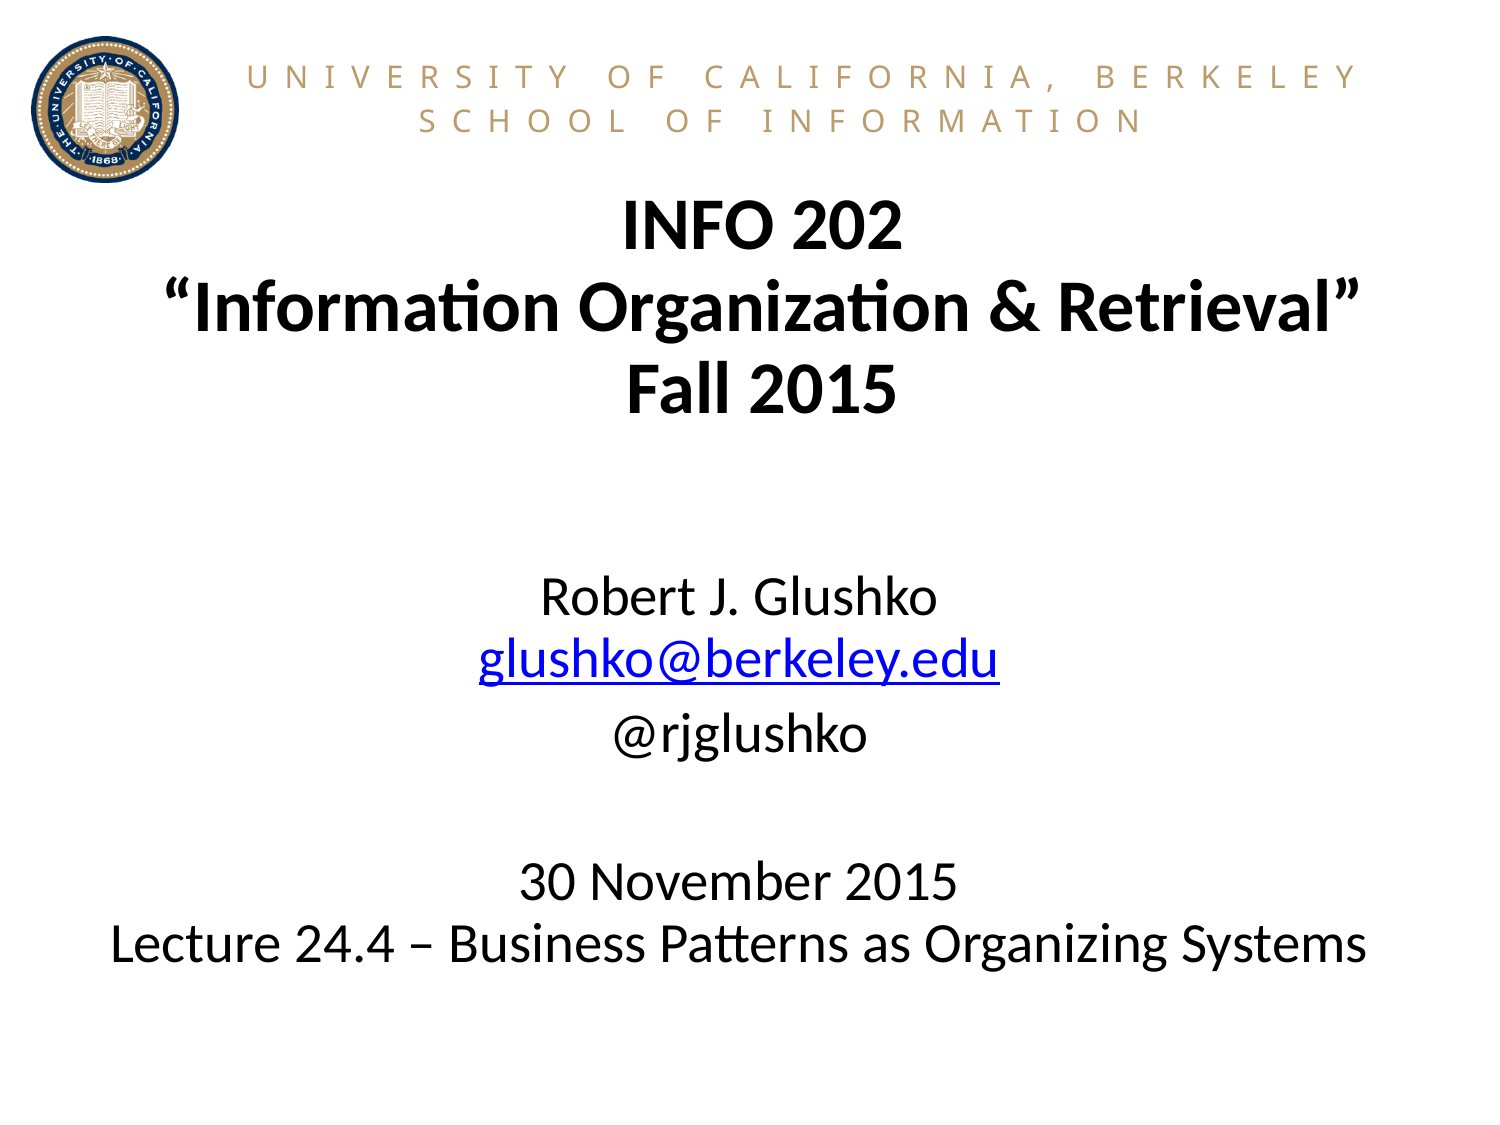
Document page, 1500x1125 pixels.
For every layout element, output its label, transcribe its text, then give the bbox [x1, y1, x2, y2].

title INFO 202 “Information Organization & Retrieval” Fall 2015 [90, 175, 1436, 519]
text_box UNIVERSITY OF CALIFORNIA, BERKELEY [240, 61, 1361, 97]
text_box SCHOOL OF INFORMATION [412, 105, 1147, 140]
list Robert J. Glushko glushko@berkeley.edu @rjglushko 30 November 2015 Lecture 24.4 – Business Patterns as Organizing Systems [64, 404, 1415, 994]
picture [31, 36, 179, 184]
